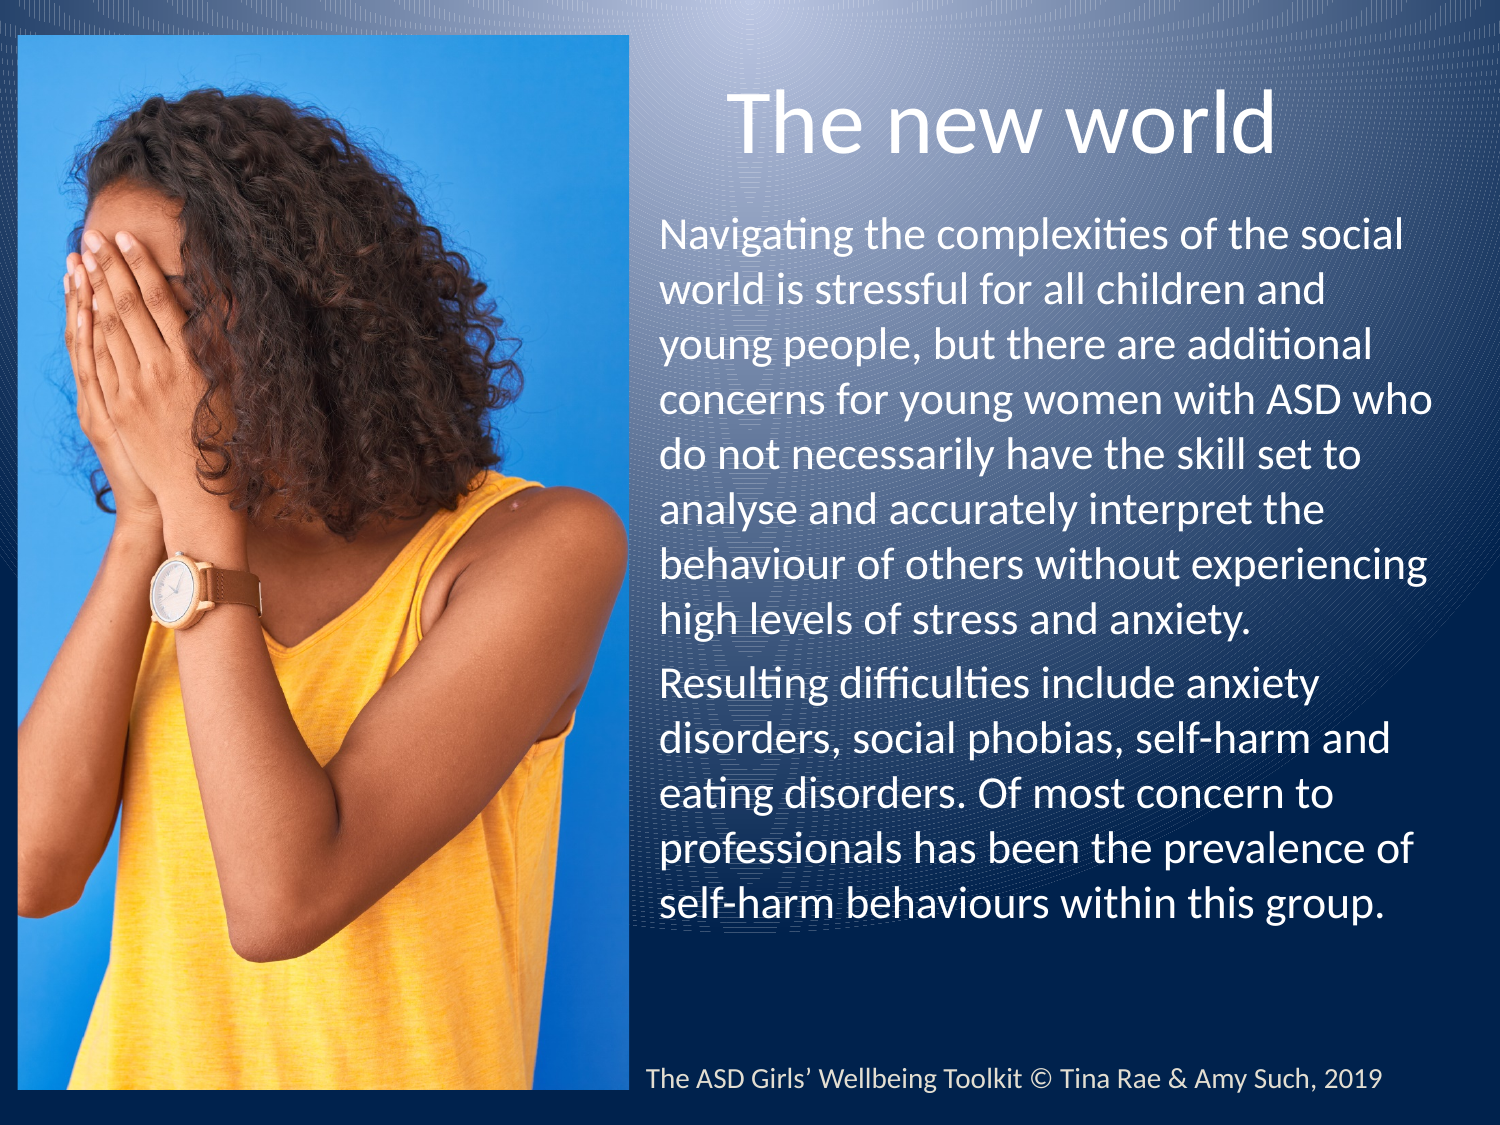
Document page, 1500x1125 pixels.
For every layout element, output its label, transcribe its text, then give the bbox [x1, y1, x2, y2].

picture [17, 35, 630, 1090]
footer The ASD Girls’ Wellbeing Toolkit © Tina Rae & Amy Such, 2019 [570, 1046, 1459, 1107]
title The new world [635, 54, 1419, 184]
list Navigating the complexities of the social world is stressful for all children and young people, but there are additional concerns for young women with ASD who do not necessarily have the skill set to analyse and accurately interpret the behaviour of others without experiencing high levels of stress and anxiety. Resulting difficulties include anxiety disorders, social phobias, self-harm and eating disorders. Of most concern to professionals has been the prevalence of self-harm behaviours within this group. [643, 196, 1454, 976]
